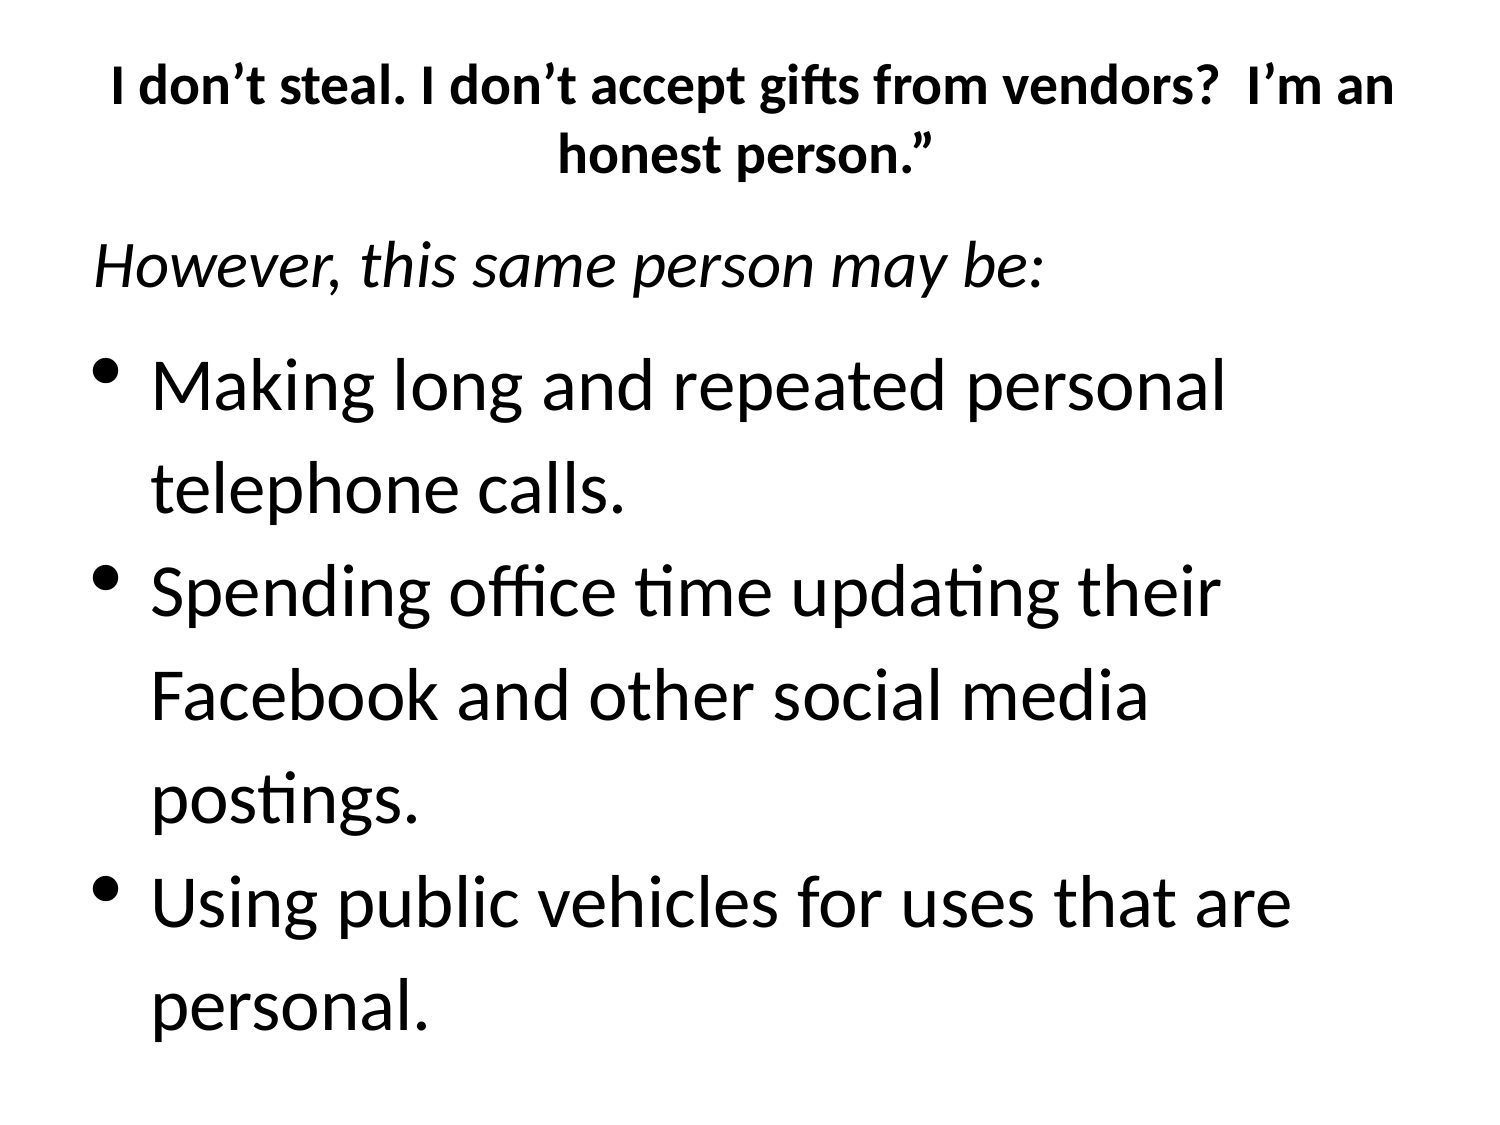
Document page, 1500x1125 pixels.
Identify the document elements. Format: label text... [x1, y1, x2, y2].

list However, this same person may be: Making long and repeated personal telephone calls. Spending office time updating their Facebook and other social media postings. Using public vehicles for uses that are personal. [78, 201, 1429, 1089]
title I don’t steal. I don’t accept gifts from vendors? I’m an honest person.” [78, 37, 1429, 201]
